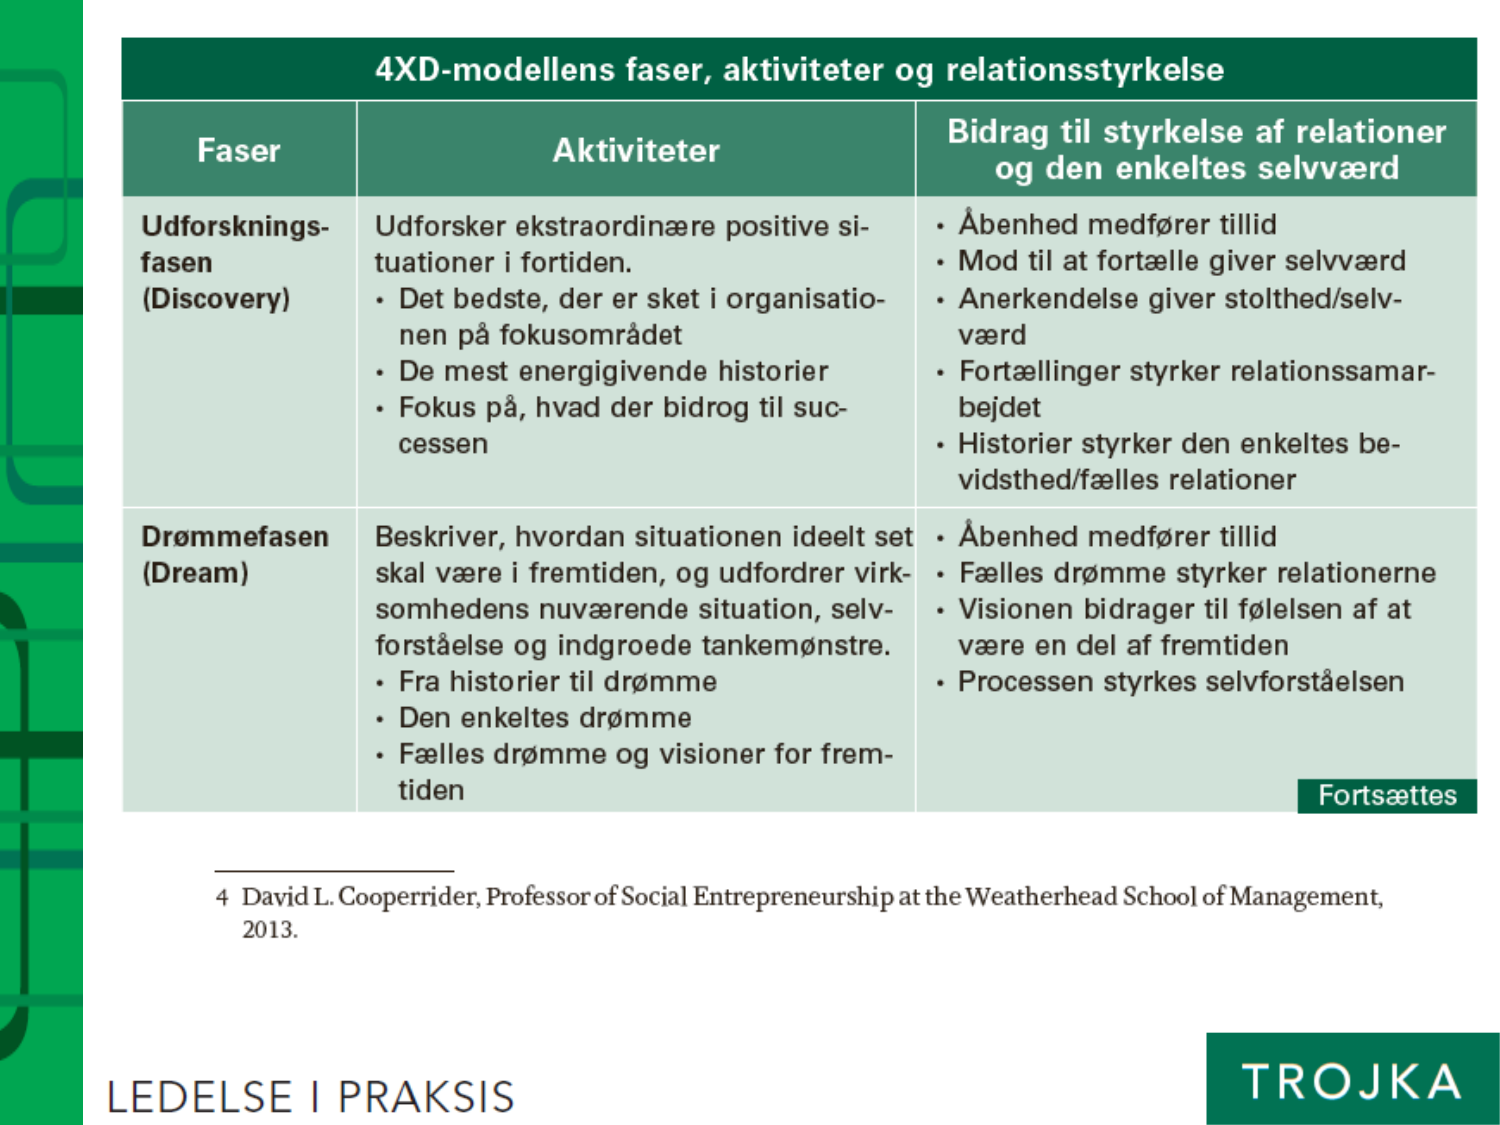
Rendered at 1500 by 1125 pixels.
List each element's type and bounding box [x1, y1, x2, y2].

picture [0, 0, 83, 1125]
picture [88, 1067, 530, 1125]
picture [96, 18, 1500, 965]
picture [1207, 1033, 1499, 1124]
